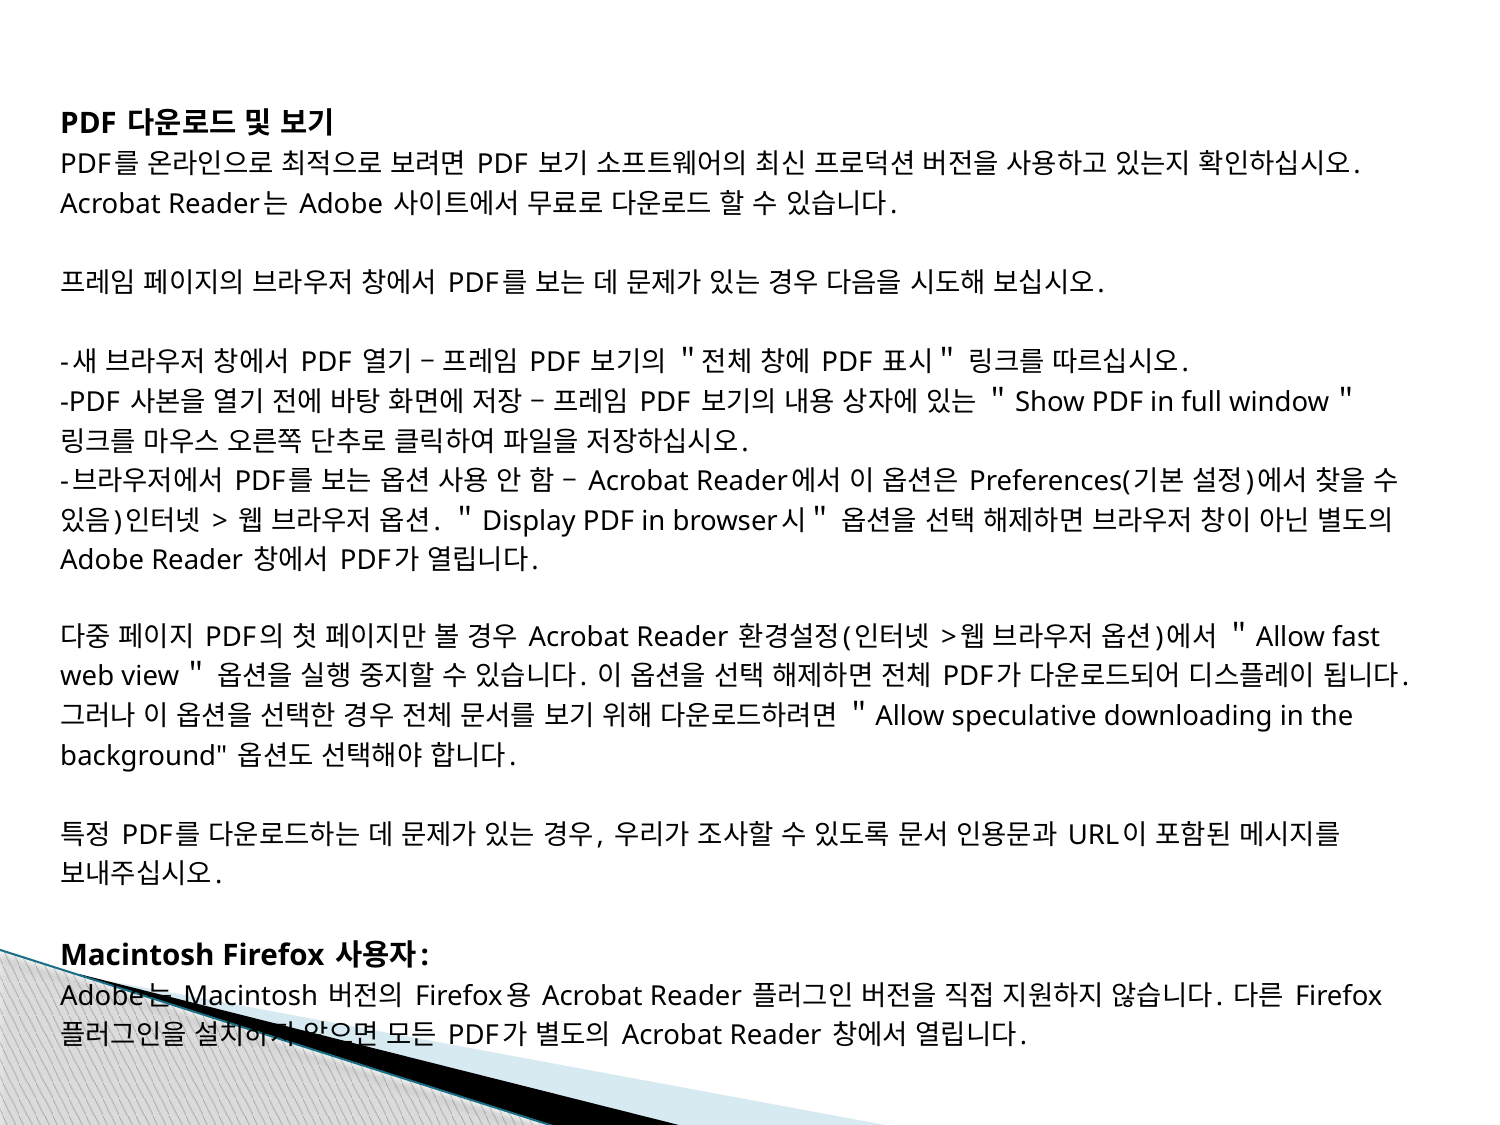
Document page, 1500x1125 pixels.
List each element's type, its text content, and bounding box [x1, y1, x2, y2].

list PDF 다운로드 및 보기 PDF를 온라인으로 최적으로 보려면 PDF 보기 소프트웨어의 최신 프로덕션 버전을 사용하고 있는지 확인하십시오. Acrobat Reader는 Adobe 사이트에서 무료로 다운로드 할 수 있습니다. 프레임 페이지의 브라우저 창에서 PDF를 보는 데 문제가 있는 경우 다음을 시도해 보십시오. -새 브라우저 창에서 PDF 열기 – 프레임 PDF 보기의 ＂전체 창에 PDF 표시＂ 링크를 따르십시오. -PDF 사본을 열기 전에 바탕 화면에 저장 – 프레임 PDF 보기의 내용 상자에 있는 ＂Show PDF in full window＂ 링크를 마우스 오른쪽 단추로 클릭하여 파일을 저장하십시오. -브라우저에서 PDF를 보는 옵션 사용 안 함 – Acrobat Reader에서 이 옵션은 Preferences(기본 설정)에서 찾을 수 있음)인터넷 > 웹 브라우저 옵션. ＂Display PDF in browser시＂ 옵션을 선택 해제하면 브라우저 창이 아닌 별도의 Adobe Reader 창에서 PDF가 열립니다. 다중 페이지 PDF의 첫 페이지만 볼 경우 Acrobat Reader 환경설정(인터넷 >웹 브라우저 옵션)에서 ＂Allow fast web view＂ 옵션을 실행 중지할 수 있습니다. 이 옵션을 선택 해제하면 전체 PDF가 다운로드되어 디스플레이 됩니다. 그러나 이 옵션을 선택한 경우 전체 문서를 보기 위해 다운로드하려면 ＂Allow speculative downloading in the background" 옵션도 선택해야 합니다. 특정 PDF를 다운로드하는 데 문제가 있는 경우, 우리가 조사할 수 있도록 문서 인용문과 URL이 포함된 메시지를 보내주십시오. Macintosh Firefox 사용자: Adobe는 Macintosh 버전의 Firefox용 Acrobat Reader 플러그인 버전을 직접 지원하지 않습니다. 다른 Firefox 플러그인을 설치하지 않으면 모든 PDF가 별도의 Acrobat Reader 창에서 열립니다. [29, 90, 1447, 1059]
